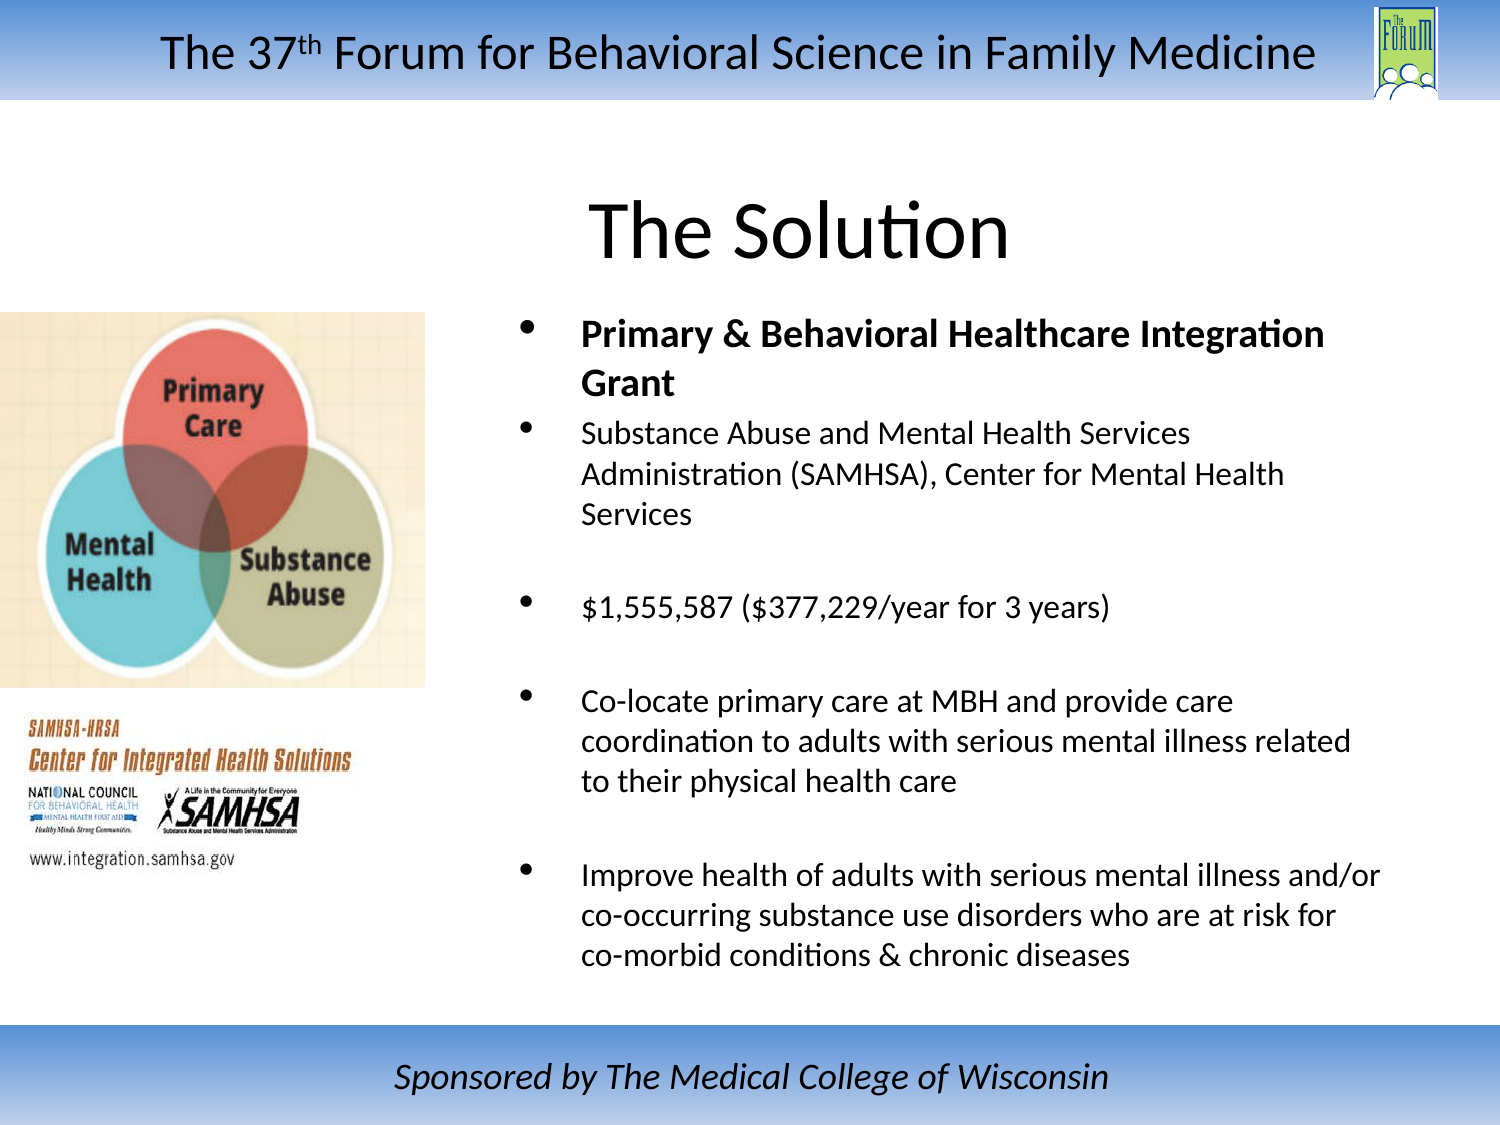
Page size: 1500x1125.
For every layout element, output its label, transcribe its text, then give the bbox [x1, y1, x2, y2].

title The Solution [125, 162, 1475, 288]
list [0, 312, 426, 688]
picture [24, 712, 376, 875]
list Primary & Behavioral Healthcare Integration Grant Substance Abuse and Mental Health Services Administration (SAMHSA), Center for Mental Health Services $1,555,587 ($377,229/year for 3 years) Co-locate primary care at MBH and provide care coordination to adults with serious mental illness related to their physical health care Improve health of adults with serious mental illness and/or co-occurring substance use disorders who are at risk for co-morbid conditions & chronic diseases [500, 299, 1400, 988]
picture [1374, 7, 1438, 100]
